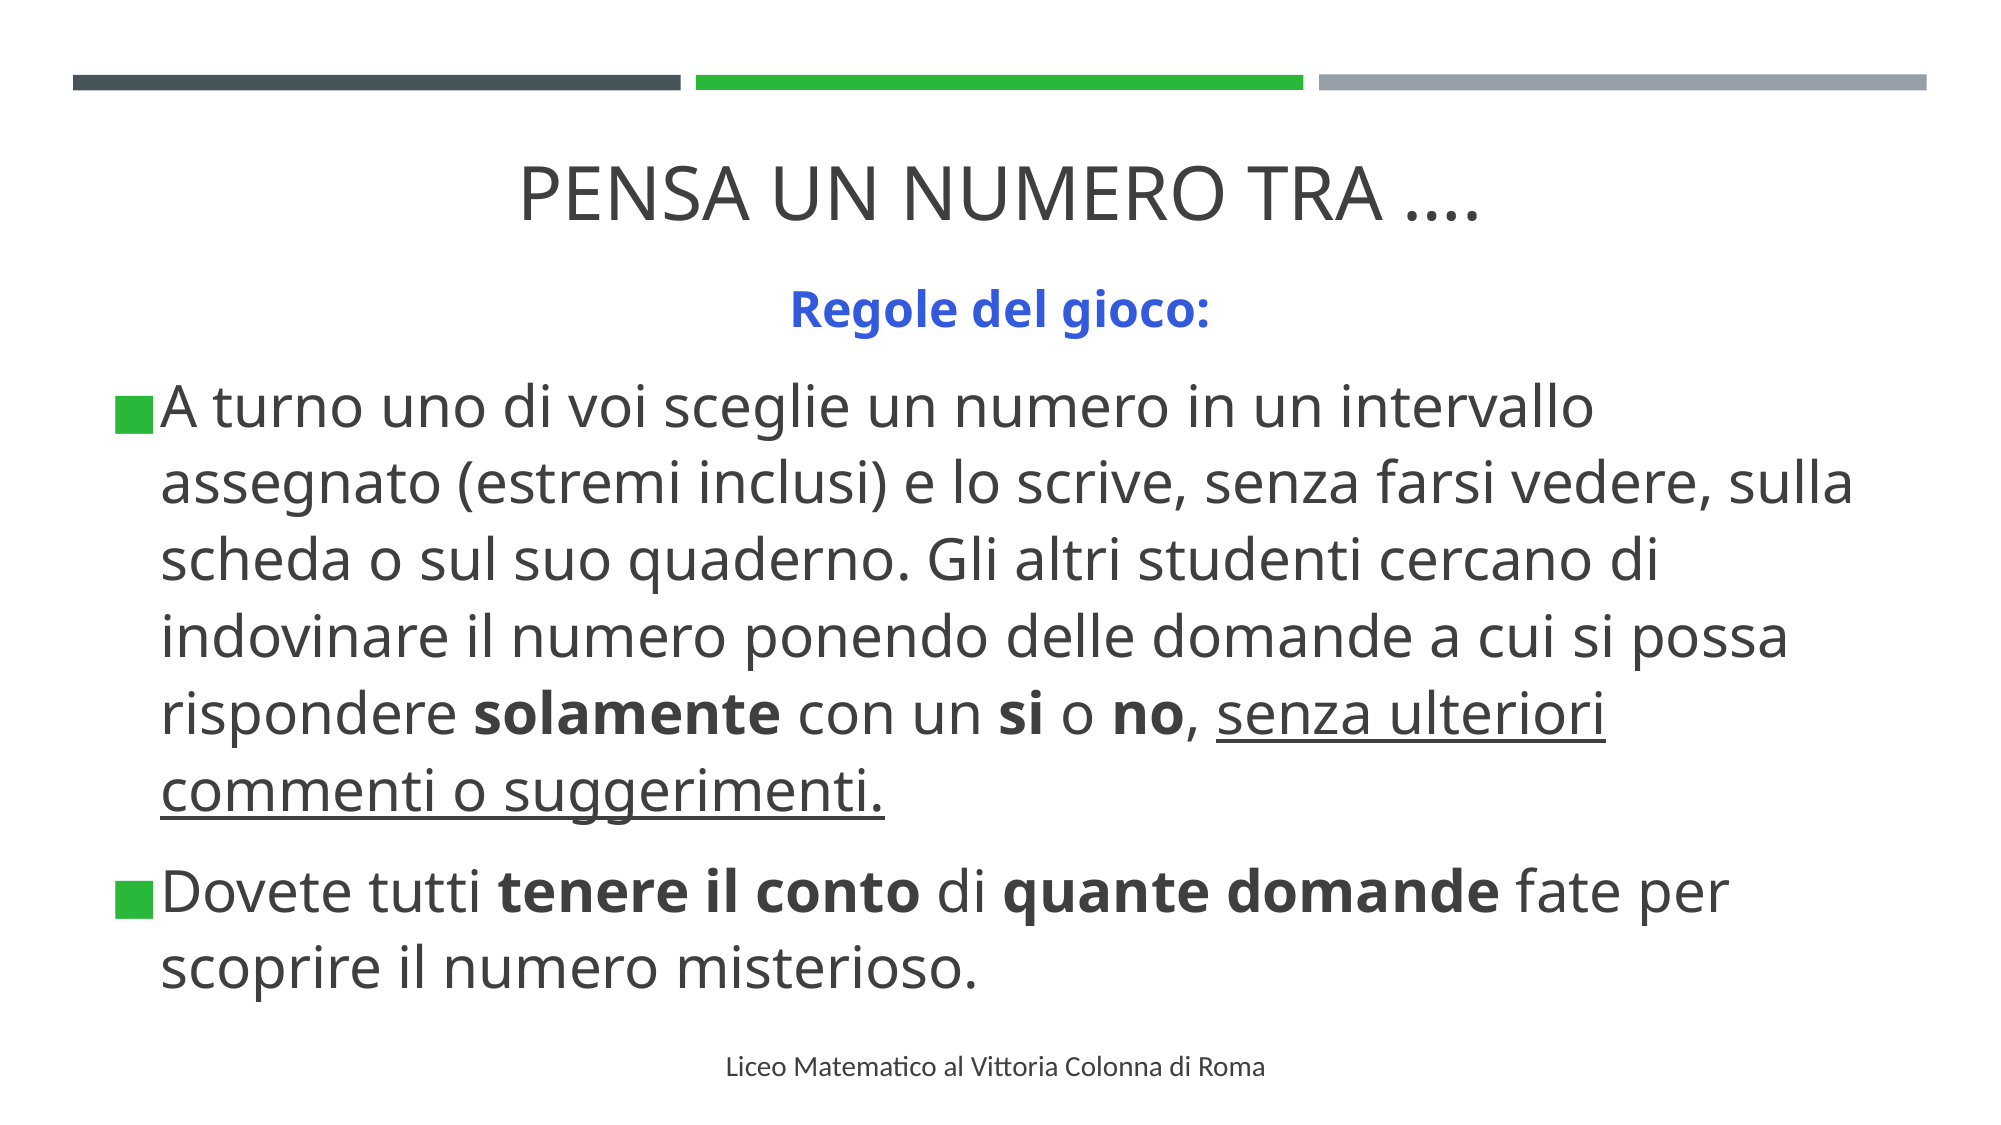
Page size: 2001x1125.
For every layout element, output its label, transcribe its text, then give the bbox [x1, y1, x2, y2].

list Regole del gioco: A turno uno di voi sceglie un numero in un intervallo assegnato (estremi inclusi) e lo scrive, senza farsi vedere, sulla scheda o sul suo quaderno. Gli altri studenti cercano di indovinare il numero ponendo delle domande a cui si possa rispondere solamente con un si o no, senza ulteriori commenti o suggerimenti. Dovete tutti tenere il conto di quante domande fate per scoprire il numero misterioso. [95, 230, 1905, 1042]
footer Liceo Matematico al Vittoria Colonna di Roma [710, 1034, 1325, 1095]
title PENSA UN NUMERO TRA …. [95, 115, 1905, 230]
